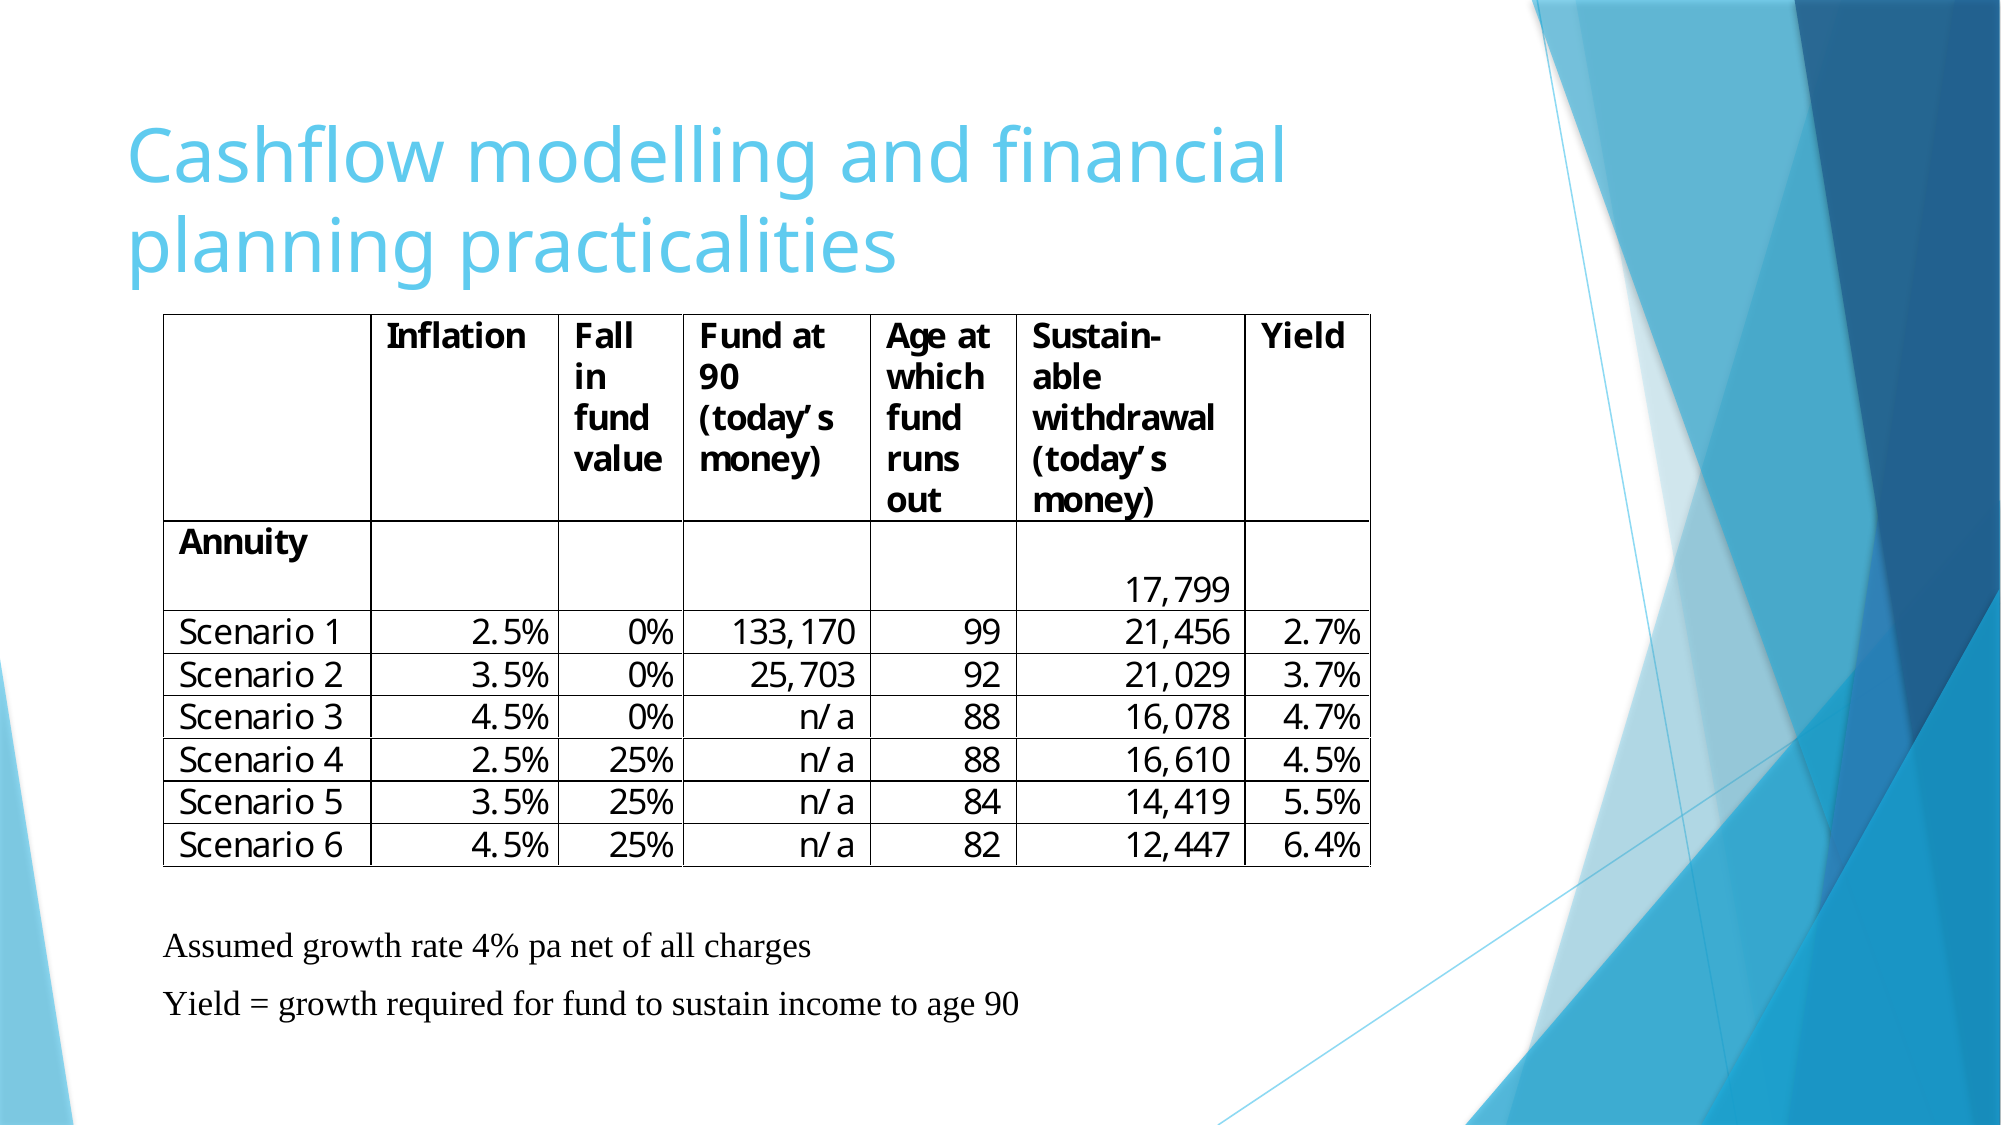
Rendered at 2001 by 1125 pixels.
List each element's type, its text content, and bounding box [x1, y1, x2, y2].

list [161, 313, 1489, 1042]
title Cashflow modelling and financial planning practicalities [111, 99, 1522, 317]
